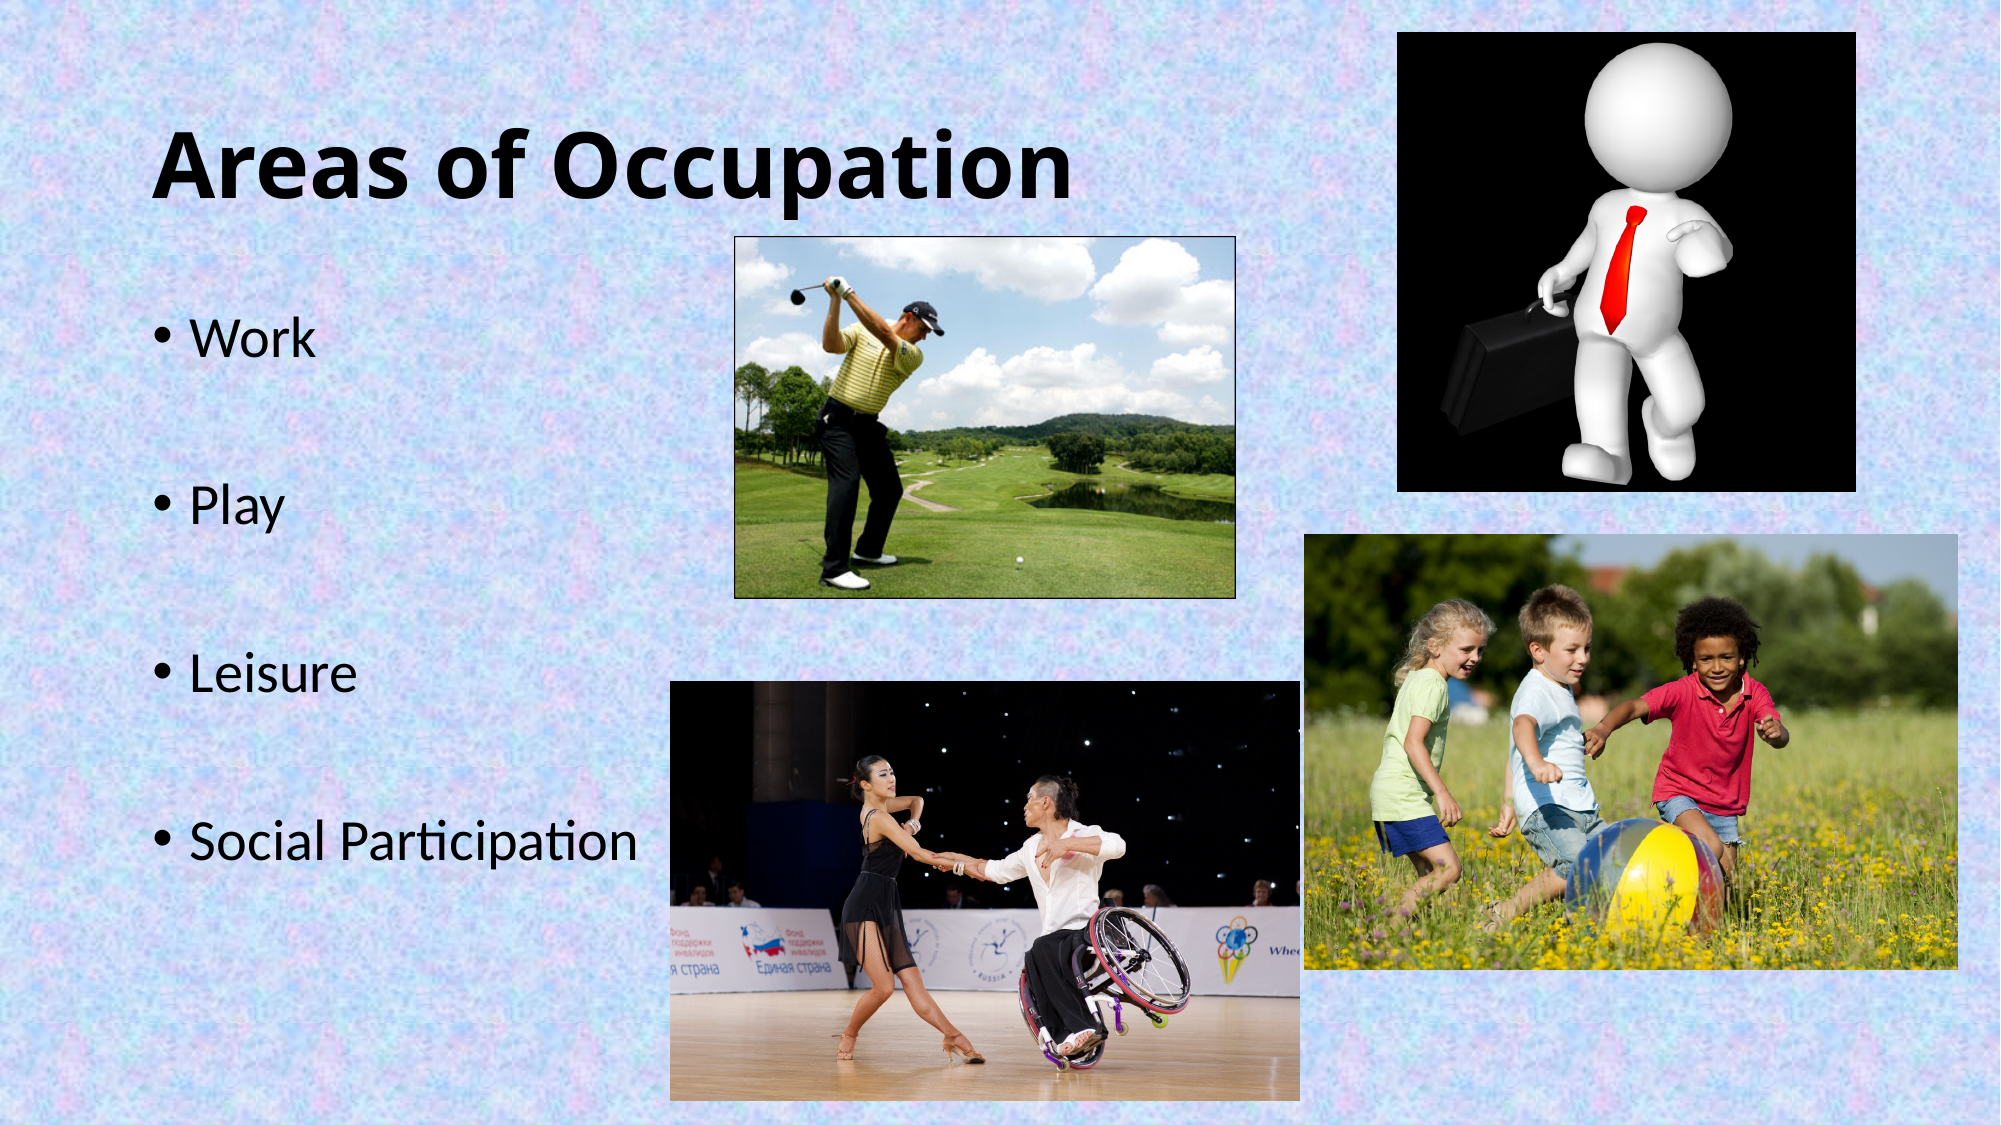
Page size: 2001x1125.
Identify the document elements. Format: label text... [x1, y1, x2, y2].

title Areas of Occupation [1857, 59, 1863, 278]
title Areas of Occupation [137, 59, 1396, 278]
picture [0, 0, 2001, 1125]
list Work Play Leisure Social Participation [137, 299, 1863, 1014]
